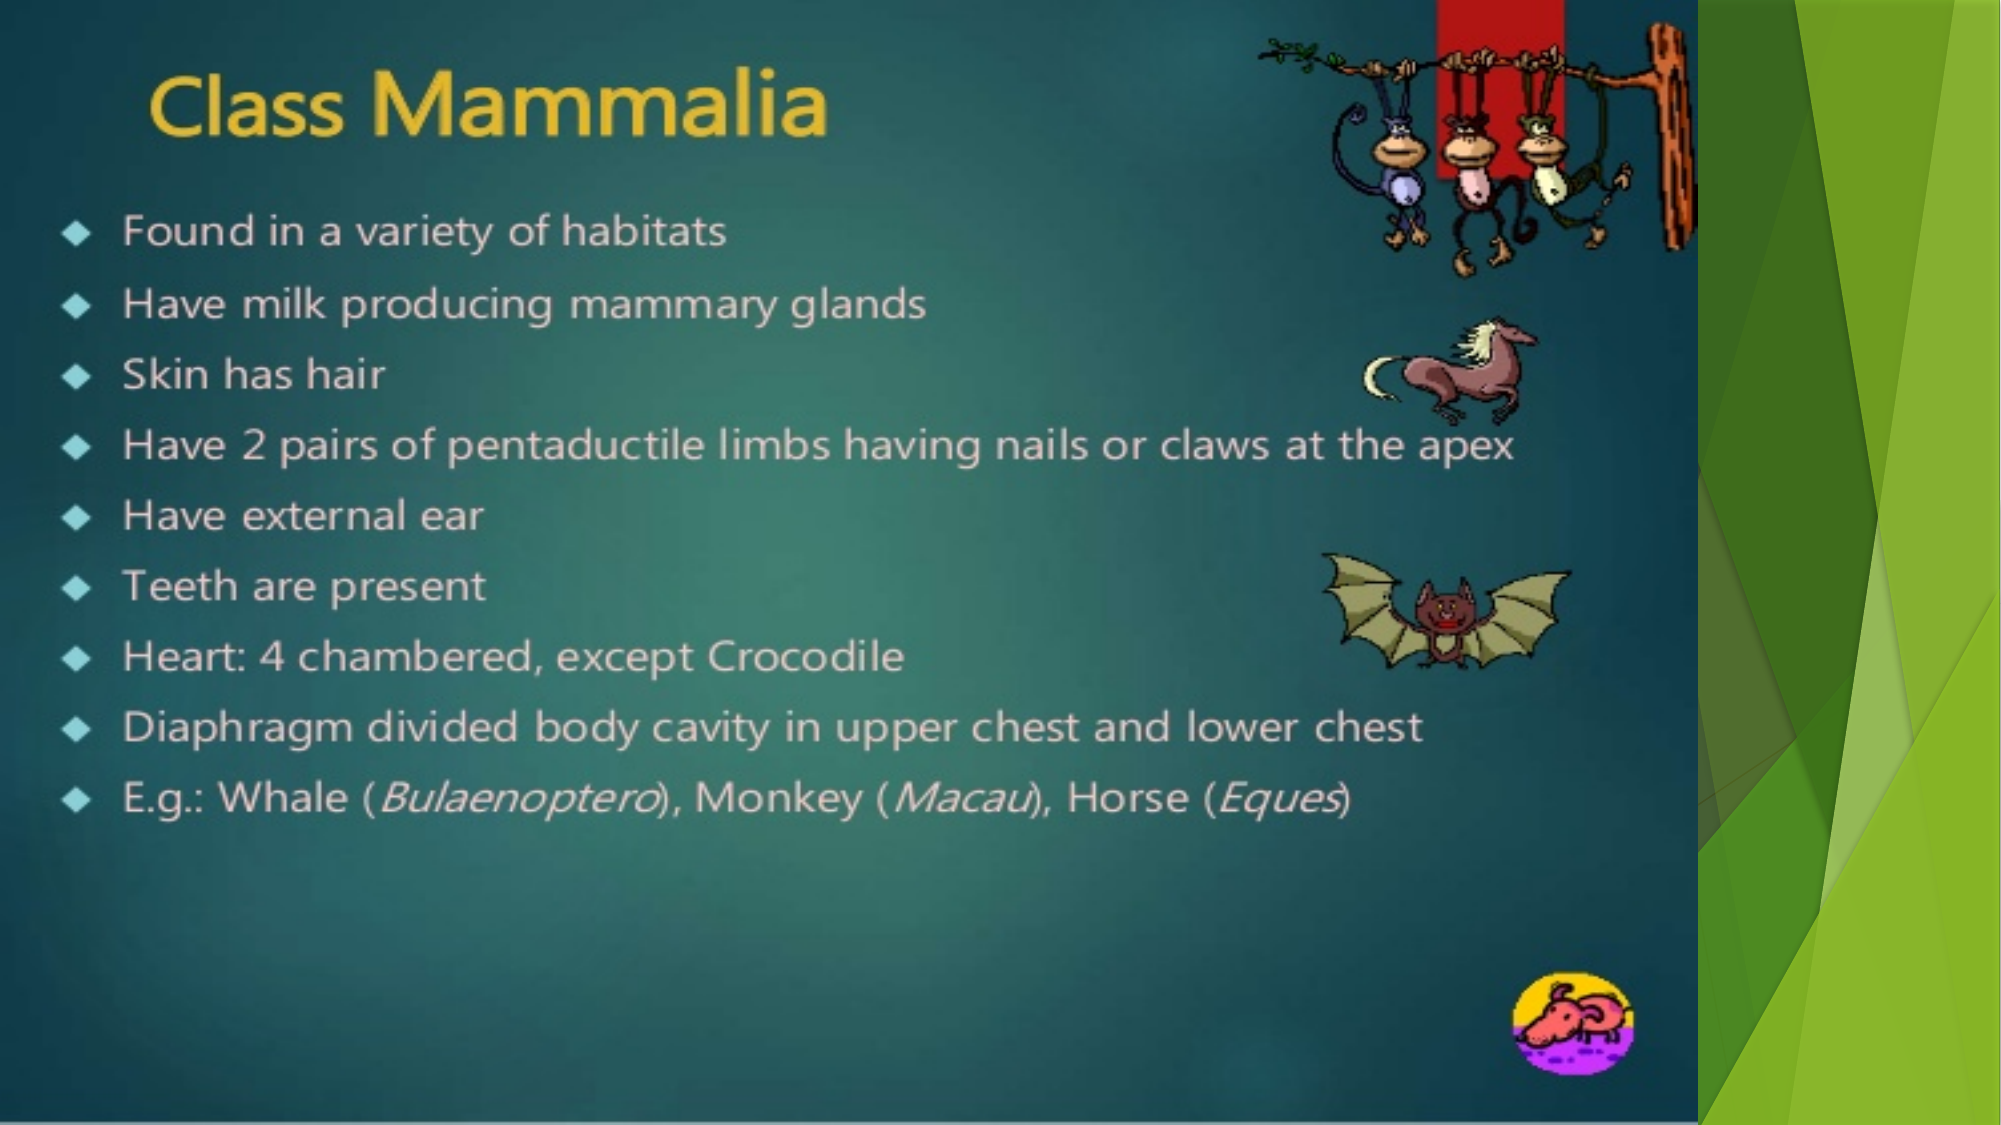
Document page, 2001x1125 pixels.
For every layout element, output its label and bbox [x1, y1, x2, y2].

list [0, 0, 1698, 1125]
